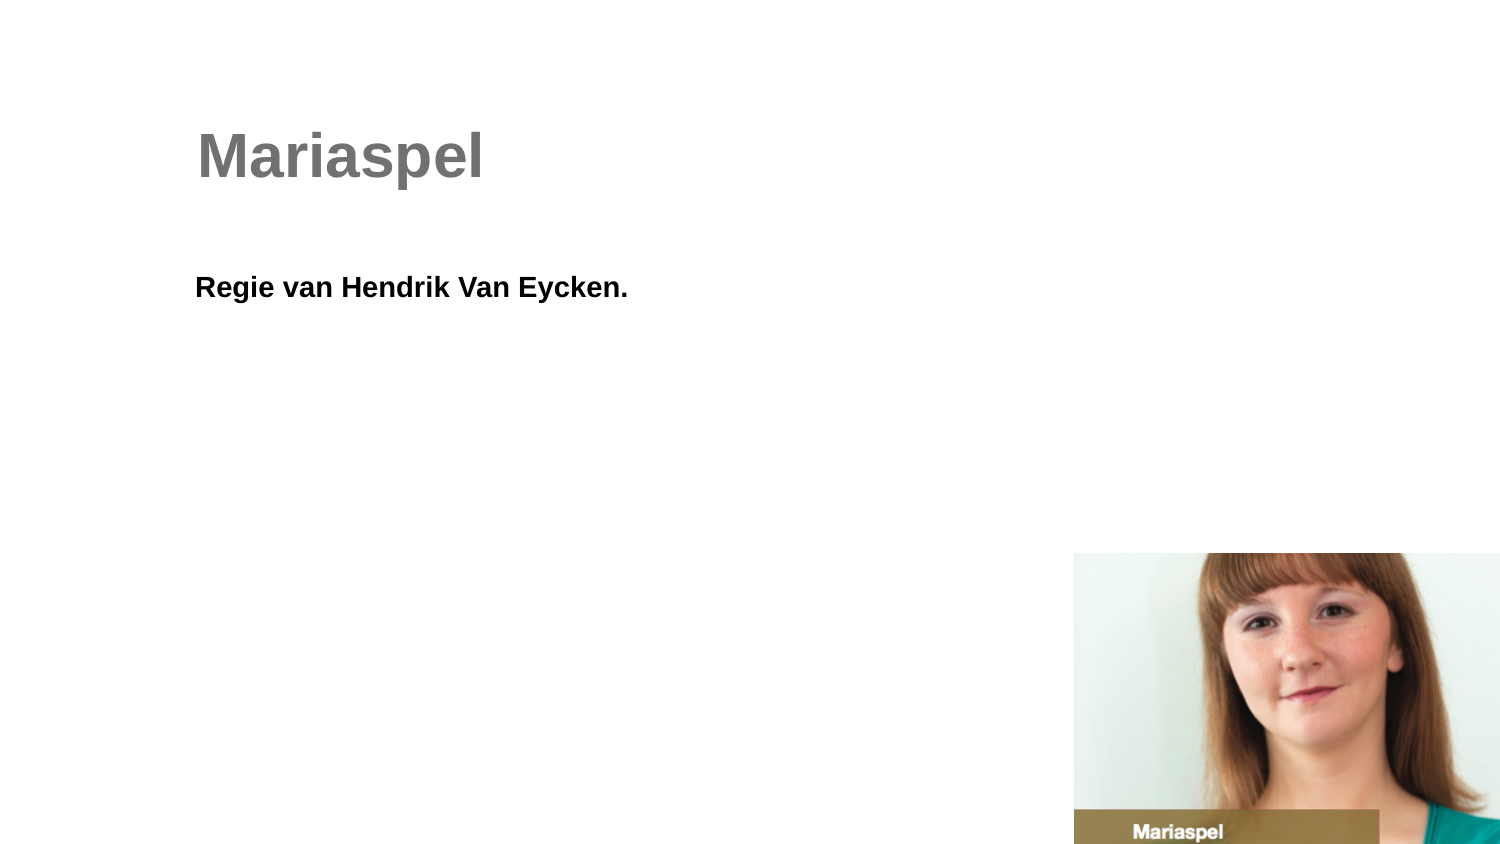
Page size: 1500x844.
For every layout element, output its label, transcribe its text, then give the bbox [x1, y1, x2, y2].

title Mariaspel [194, 120, 1330, 257]
picture [1074, 553, 1500, 844]
list Regie van Hendrik Van Eycken. [195, 271, 1063, 782]
